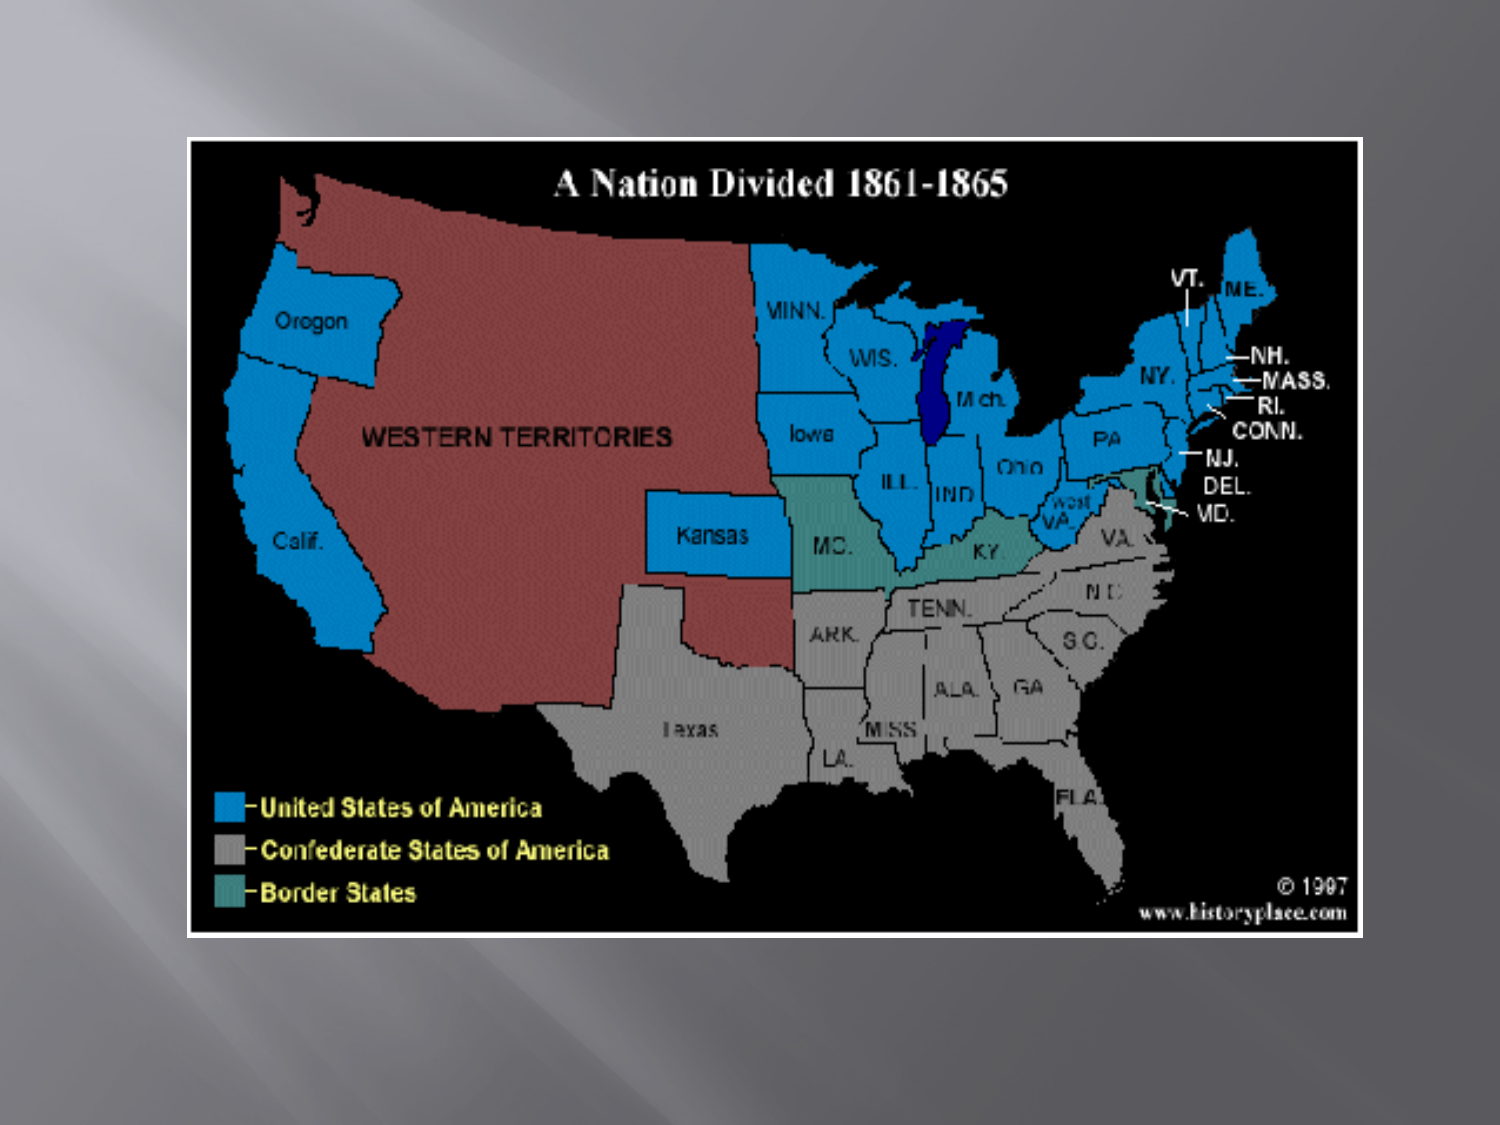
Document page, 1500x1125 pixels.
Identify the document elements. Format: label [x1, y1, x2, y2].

picture [187, 137, 1363, 938]
